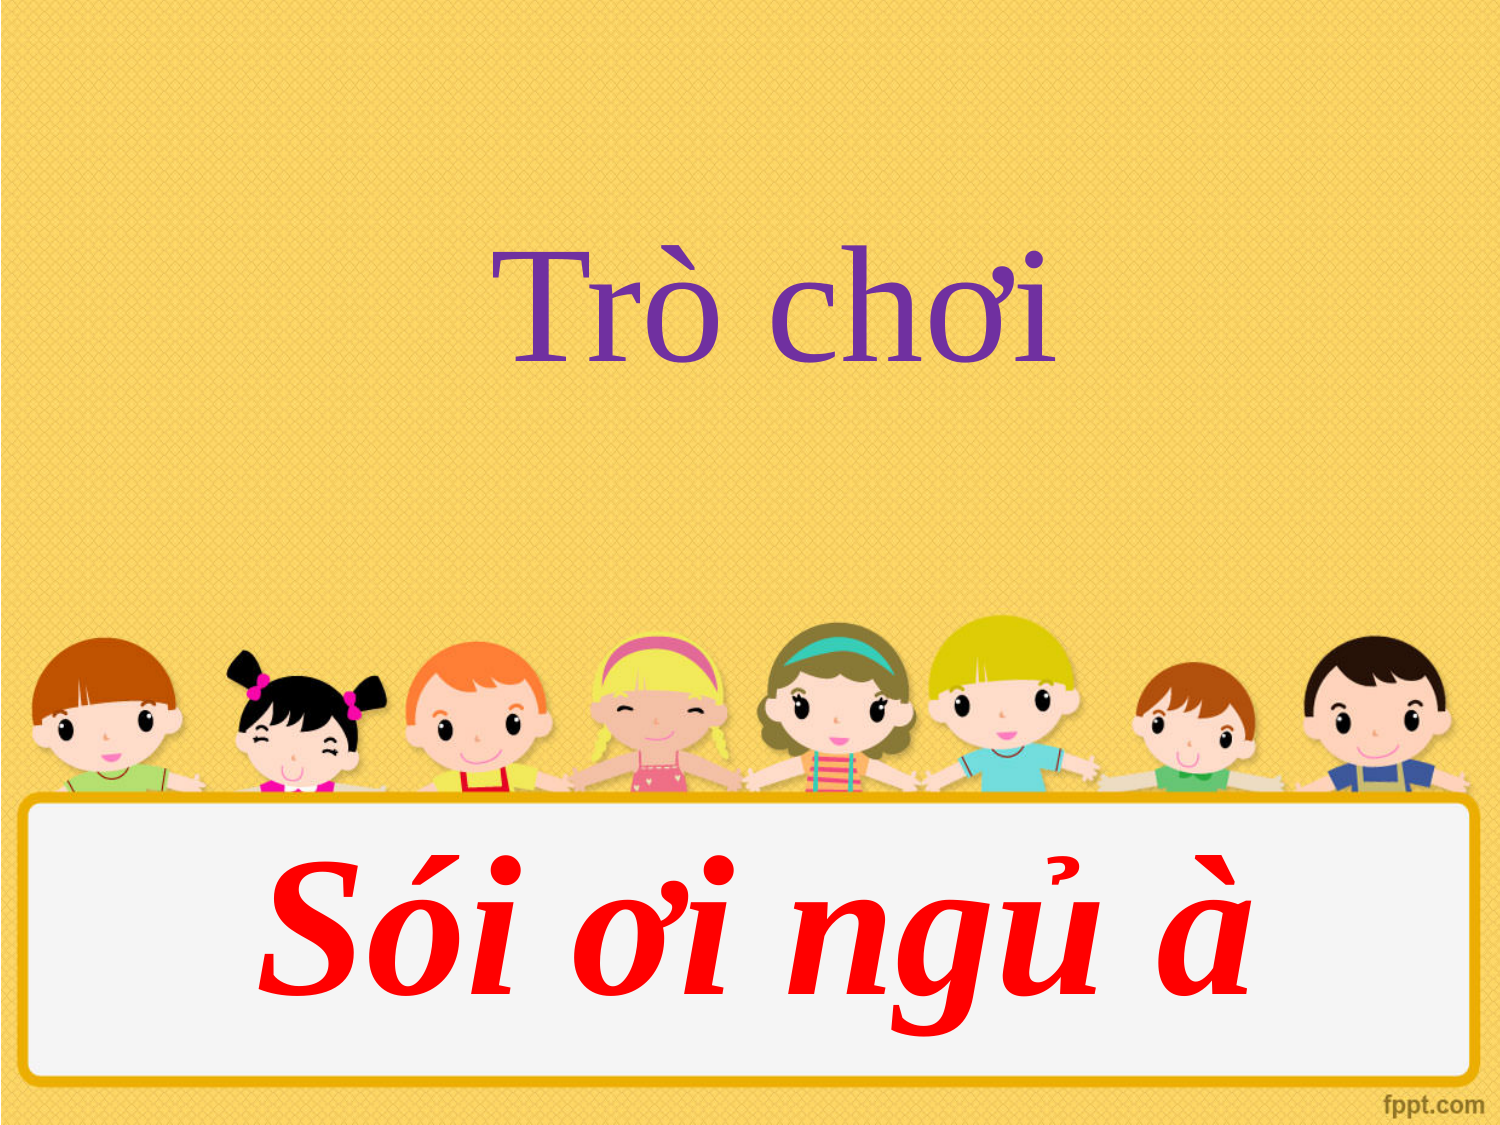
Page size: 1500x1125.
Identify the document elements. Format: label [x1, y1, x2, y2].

list [1, 0, 1500, 1125]
